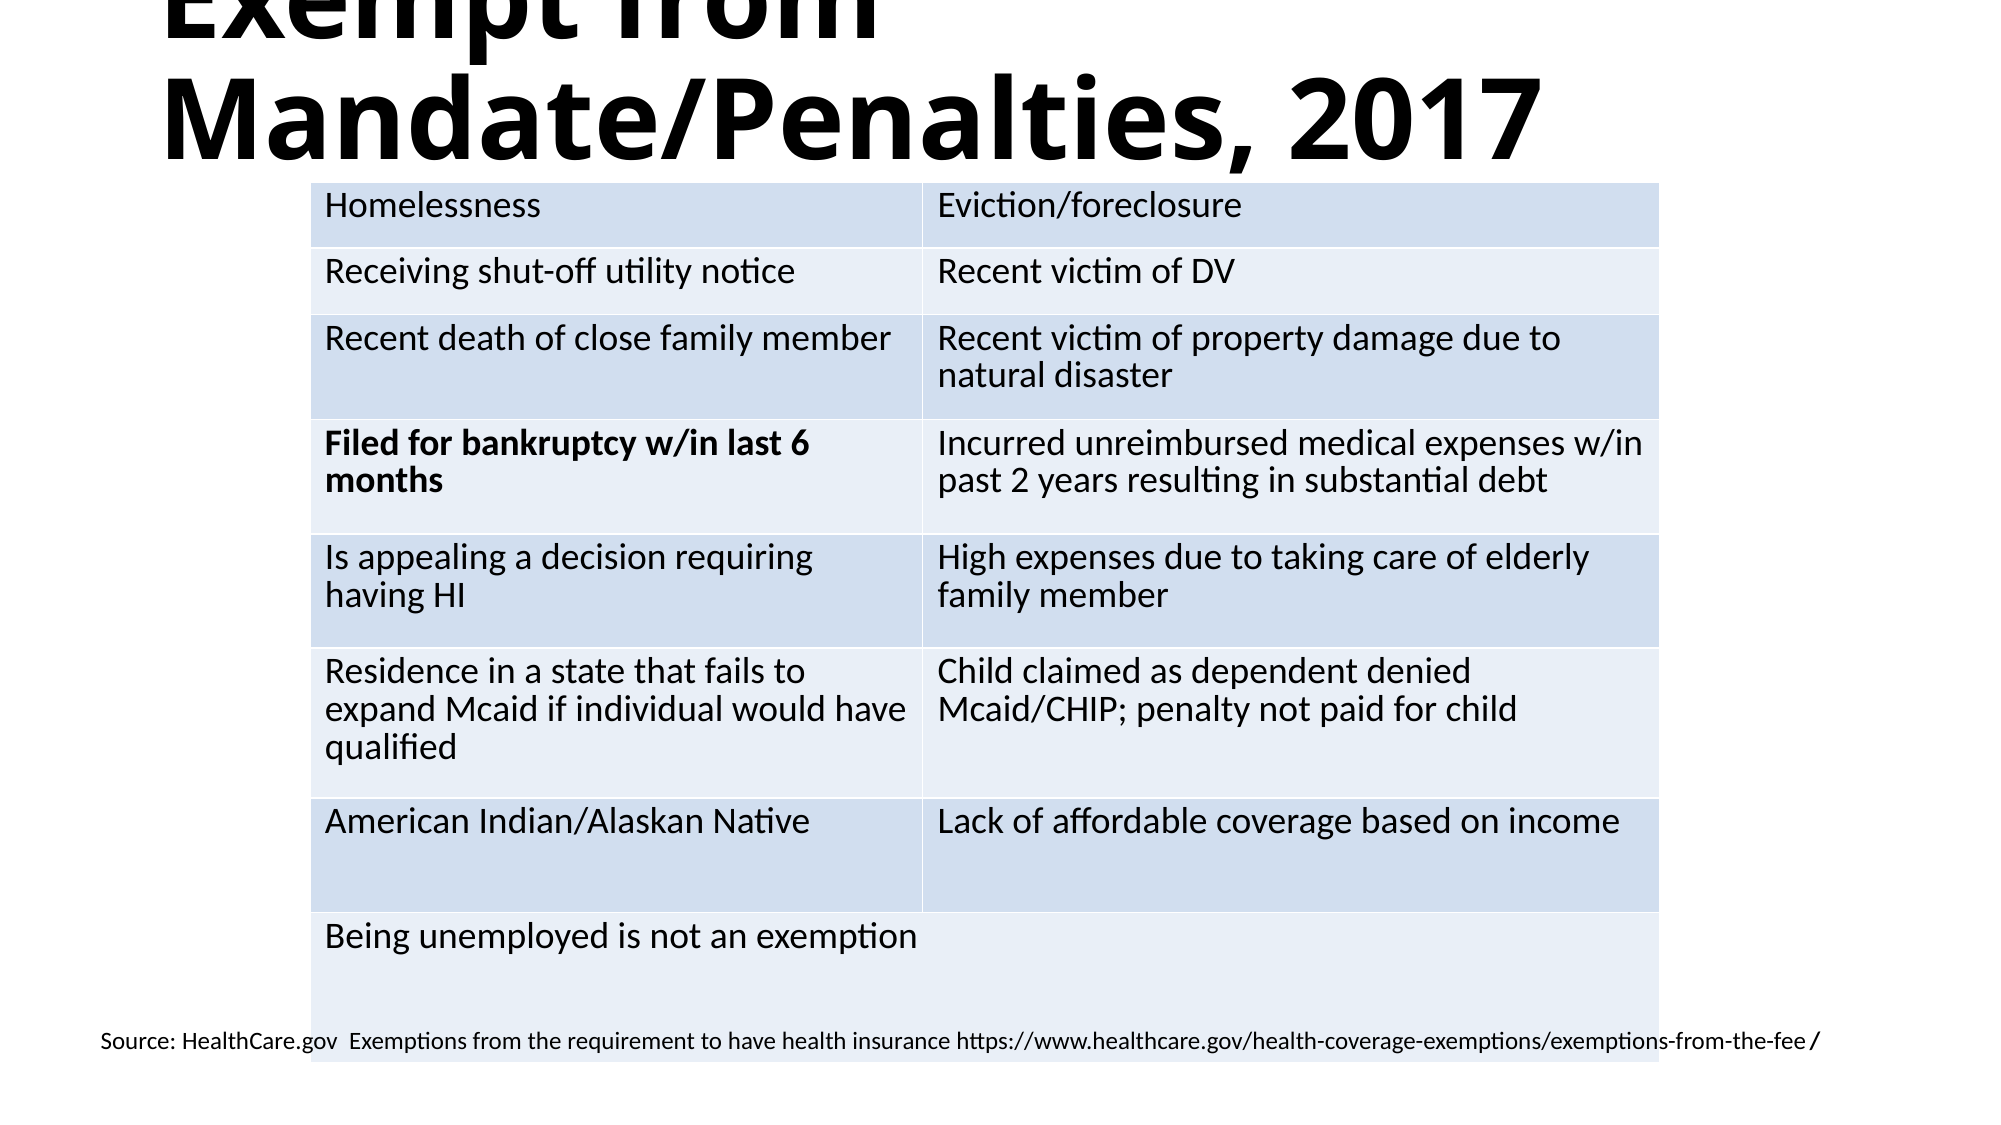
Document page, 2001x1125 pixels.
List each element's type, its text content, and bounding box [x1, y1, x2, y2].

table_cell Filed for bankruptcy w/in last 6 months [311, 420, 922, 533]
table_cell Child claimed as dependent denied Mcaid/CHIP; penalty not paid for child [923, 649, 1659, 797]
table_cell Being unemployed is not an exemption [311, 913, 1659, 1017]
title Exempt from Mandate/Penalties, 2017 [143, 0, 1914, 138]
text_box Source: HealthCare.gov Exemptions from the requirement to have health insurance https://www.healthcare.gov/health-coverage-exemptions/exemptions-from-the-fee/ [85, 1017, 1884, 1062]
table_cell Residence in a state that fails to expand Mcaid if individual would have qualified [311, 649, 922, 797]
table_cell Recent death of close family member [311, 315, 922, 419]
table_cell American Indian/Alaskan Native [311, 799, 922, 912]
table_cell Lack of affordable coverage based on income [923, 799, 1659, 912]
table_cell Receiving shut-off utility notice [311, 249, 922, 314]
table_header Eviction/foreclosure [923, 183, 1659, 247]
table_cell High expenses due to taking care of elderly family member [923, 535, 1659, 647]
table_cell Recent victim of DV [923, 249, 1659, 314]
table_header Homelessness [311, 183, 922, 247]
table_cell Incurred unreimbursed medical expenses w/in past 2 years resulting in substantial debt [923, 420, 1659, 533]
table_cell Recent victim of property damage due to natural disaster [923, 315, 1659, 419]
table_cell Is appealing a decision requiring having HI [311, 535, 922, 647]
